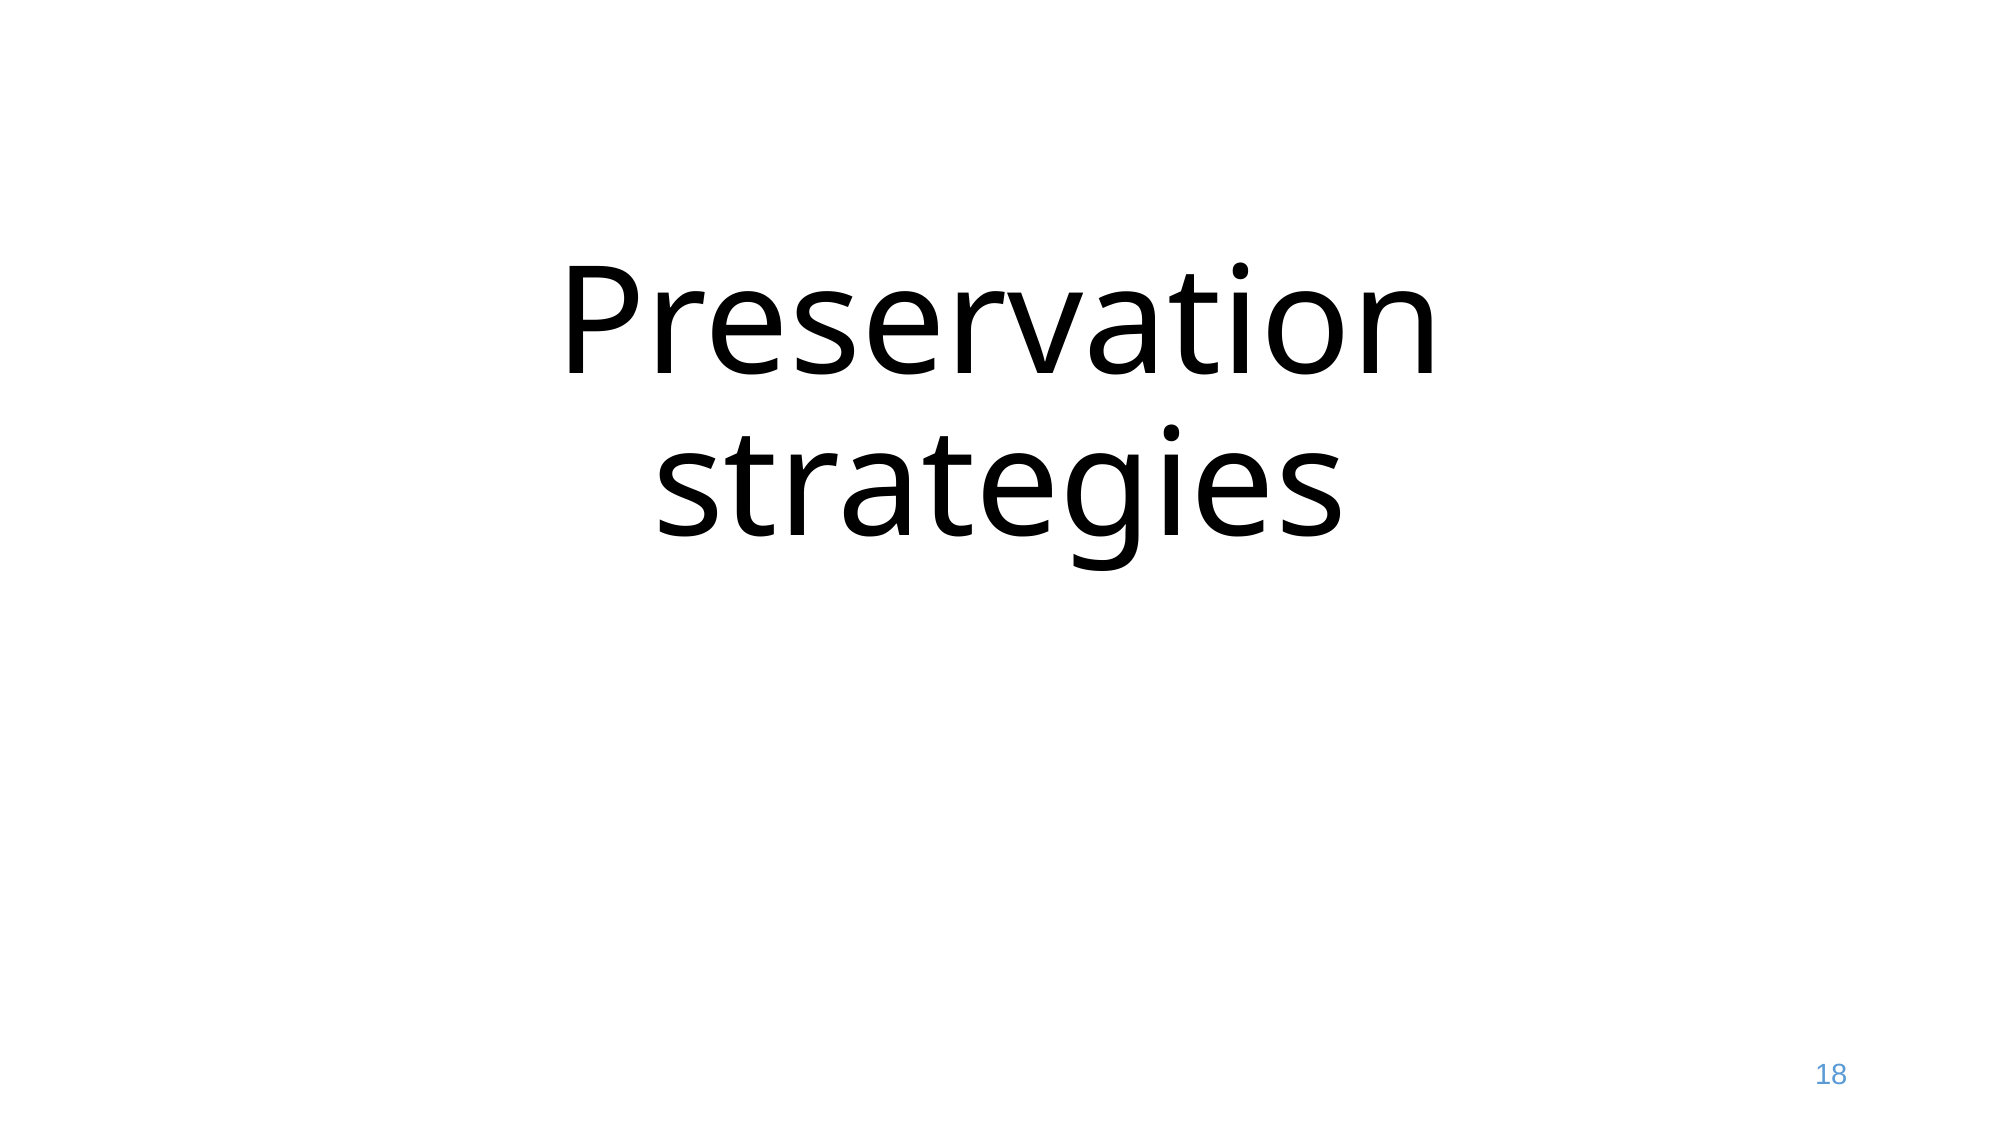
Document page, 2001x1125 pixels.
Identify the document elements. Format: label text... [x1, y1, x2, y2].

title Preservation strategies [249, 184, 1750, 576]
slide_number 18 [1412, 1042, 1863, 1103]
